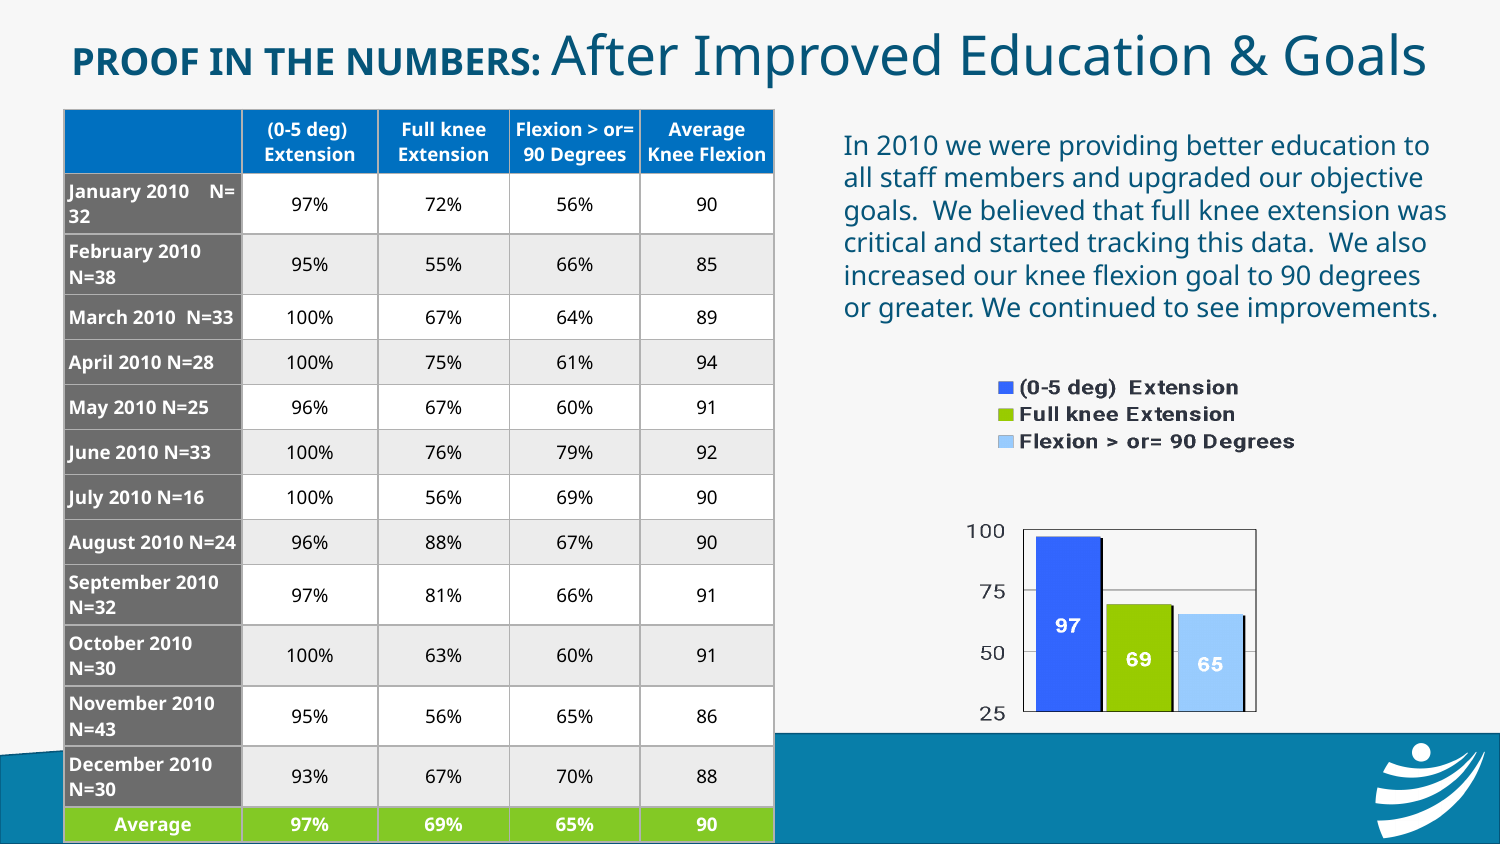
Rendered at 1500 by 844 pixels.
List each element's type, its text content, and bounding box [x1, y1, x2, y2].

title PROOF IN THE NUMBERS: After Improved Education & Goals [0, 0, 1500, 123]
table_cell 69% [379, 808, 509, 841]
table_cell 56% [379, 687, 509, 745]
table_cell 90 [641, 808, 773, 841]
table_cell August 2010 N=24 [65, 520, 241, 564]
table_header Flexion > or= 90 Degrees [510, 110, 639, 173]
table_cell 90 [641, 174, 773, 233]
table_cell 63% [379, 626, 509, 685]
table_cell 75% [379, 340, 509, 384]
table_cell May 2010 N=25 [65, 385, 241, 429]
table_cell 67% [379, 295, 509, 339]
table_cell 91 [641, 626, 773, 685]
table_cell 69% [510, 475, 639, 519]
table_cell 90 [641, 520, 773, 564]
table_cell 100% [243, 340, 377, 384]
table_cell 61% [510, 340, 639, 384]
table_cell September 2010 N=32 [65, 565, 241, 624]
table_cell 88 [641, 747, 773, 806]
table_header (0-5 deg) Extension [243, 110, 377, 173]
picture [1378, 761, 1481, 838]
table_cell Average [65, 808, 241, 841]
table_cell 81% [379, 565, 509, 624]
table_cell 89 [641, 295, 773, 339]
table_cell 97% [243, 174, 377, 233]
table_cell January 2010 N= 32 [65, 174, 241, 233]
table_cell 93% [243, 747, 377, 806]
table_header Full knee Extension [379, 110, 509, 173]
table_cell 100% [243, 626, 377, 685]
table_cell 88% [379, 520, 509, 564]
table_cell 56% [379, 475, 509, 519]
table_cell 55% [379, 235, 509, 294]
table_cell 66% [510, 565, 639, 624]
table_cell 100% [243, 295, 377, 339]
table_cell 79% [510, 430, 639, 474]
table_cell 95% [243, 235, 377, 294]
table_cell February 2010 N=38 [65, 235, 241, 294]
table_cell March 2010 N=33 [65, 295, 241, 339]
table_cell 67% [510, 520, 639, 564]
table_cell 96% [243, 385, 377, 429]
table_cell 67% [379, 385, 509, 429]
table_cell July 2010 N=16 [65, 475, 241, 519]
table_cell 70% [510, 747, 639, 806]
text_box In 2010 we were providing better education to all staff members and upgraded our objective goals. We believed that full knee extension was critical and started tracking this data. We also increased our knee flexion goal to 90 degrees or greater. We continued to see improvements. [828, 113, 1469, 581]
table_cell 97% [243, 808, 377, 841]
table_header [65, 110, 241, 173]
picture [1413, 744, 1430, 761]
table_cell November 2010 N=43 [65, 687, 241, 745]
picture [1376, 759, 1472, 804]
picture [895, 369, 1343, 732]
table_cell 100% [243, 475, 377, 519]
table_cell 97% [243, 565, 377, 624]
table_cell 91 [641, 565, 773, 624]
table_cell April 2010 N=28 [65, 340, 241, 384]
table_cell 67% [379, 747, 509, 806]
table_cell 65% [510, 687, 639, 745]
table_cell 65% [510, 808, 639, 841]
table_cell 100% [243, 430, 377, 474]
table_cell 96% [243, 520, 377, 564]
table_cell 60% [510, 385, 639, 429]
table_cell 60% [510, 626, 639, 685]
table_cell June 2010 N=33 [65, 430, 241, 474]
table_cell 56% [510, 174, 639, 233]
table_cell 66% [510, 235, 639, 294]
table_header Average Knee Flexion [641, 110, 773, 173]
table_cell 72% [379, 174, 509, 233]
table_cell 76% [379, 430, 509, 474]
table_cell 64% [510, 295, 639, 339]
table_cell December 2010 N=30 [65, 747, 241, 806]
table_cell 85 [641, 235, 773, 294]
table_cell 95% [243, 687, 377, 745]
table_cell 86 [641, 687, 773, 745]
picture [1384, 758, 1461, 777]
table_cell 94 [641, 340, 773, 384]
table_cell October 2010 N=30 [65, 626, 241, 685]
table_cell 91 [641, 385, 773, 429]
table_cell 90 [641, 475, 773, 519]
table_cell 92 [641, 430, 773, 474]
